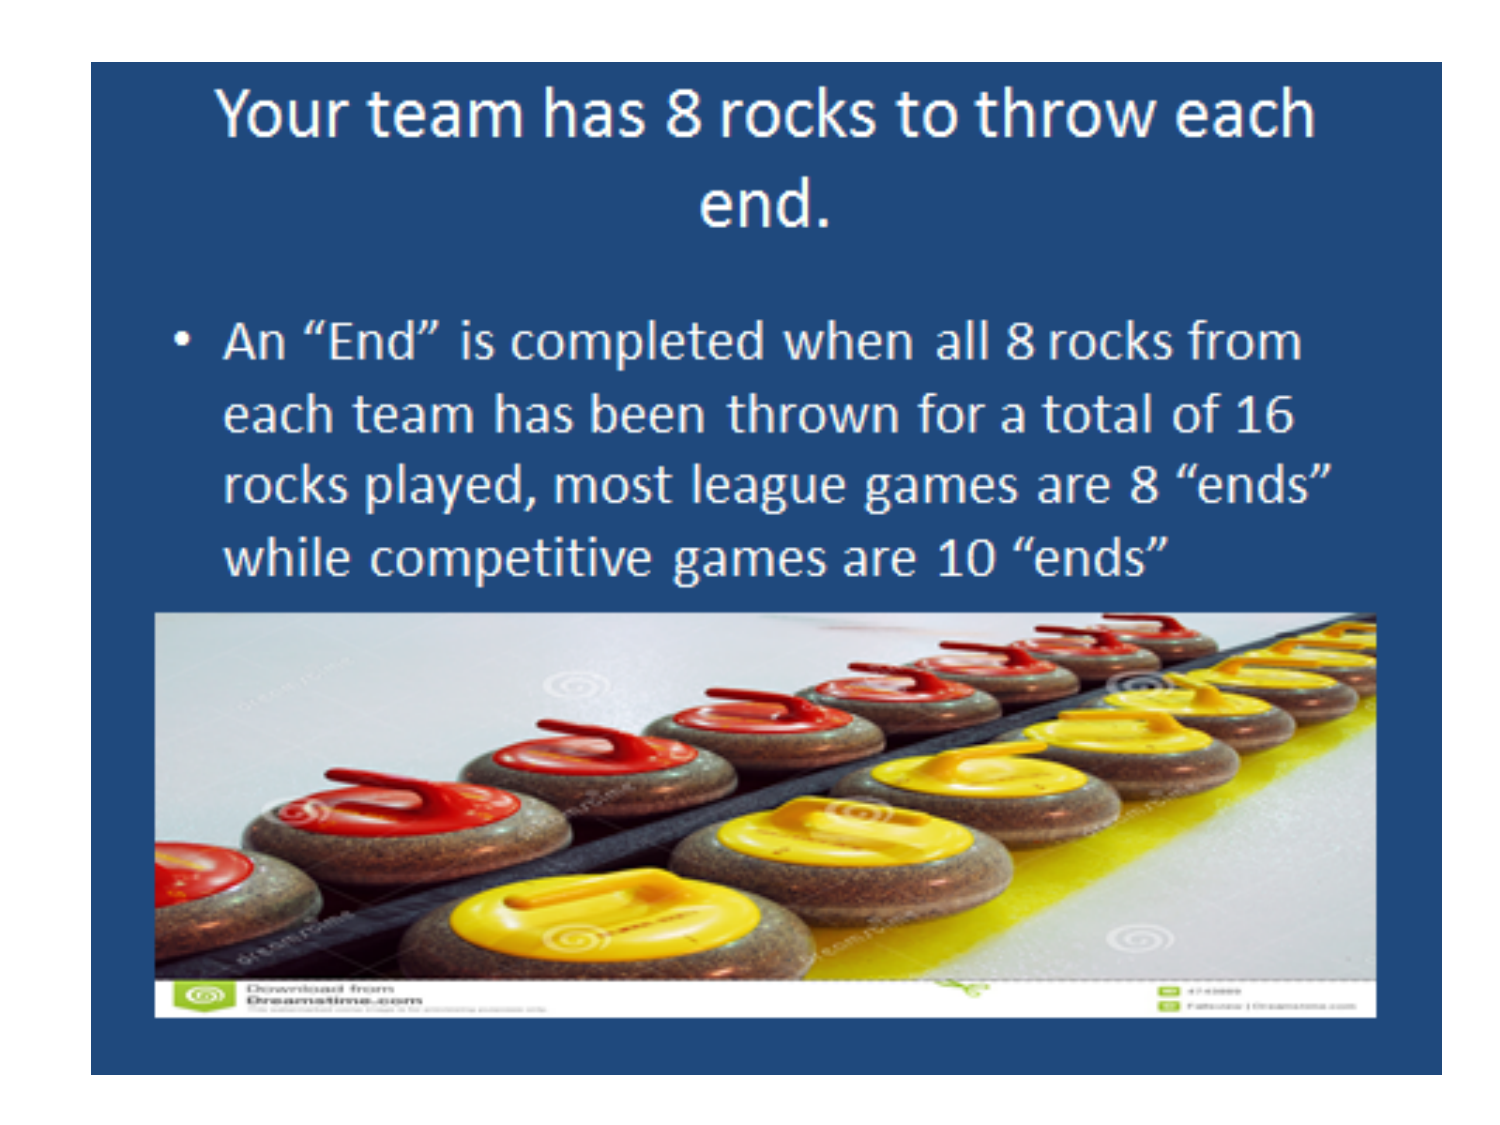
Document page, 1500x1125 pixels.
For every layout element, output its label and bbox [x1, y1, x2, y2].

list [91, 62, 1442, 1076]
